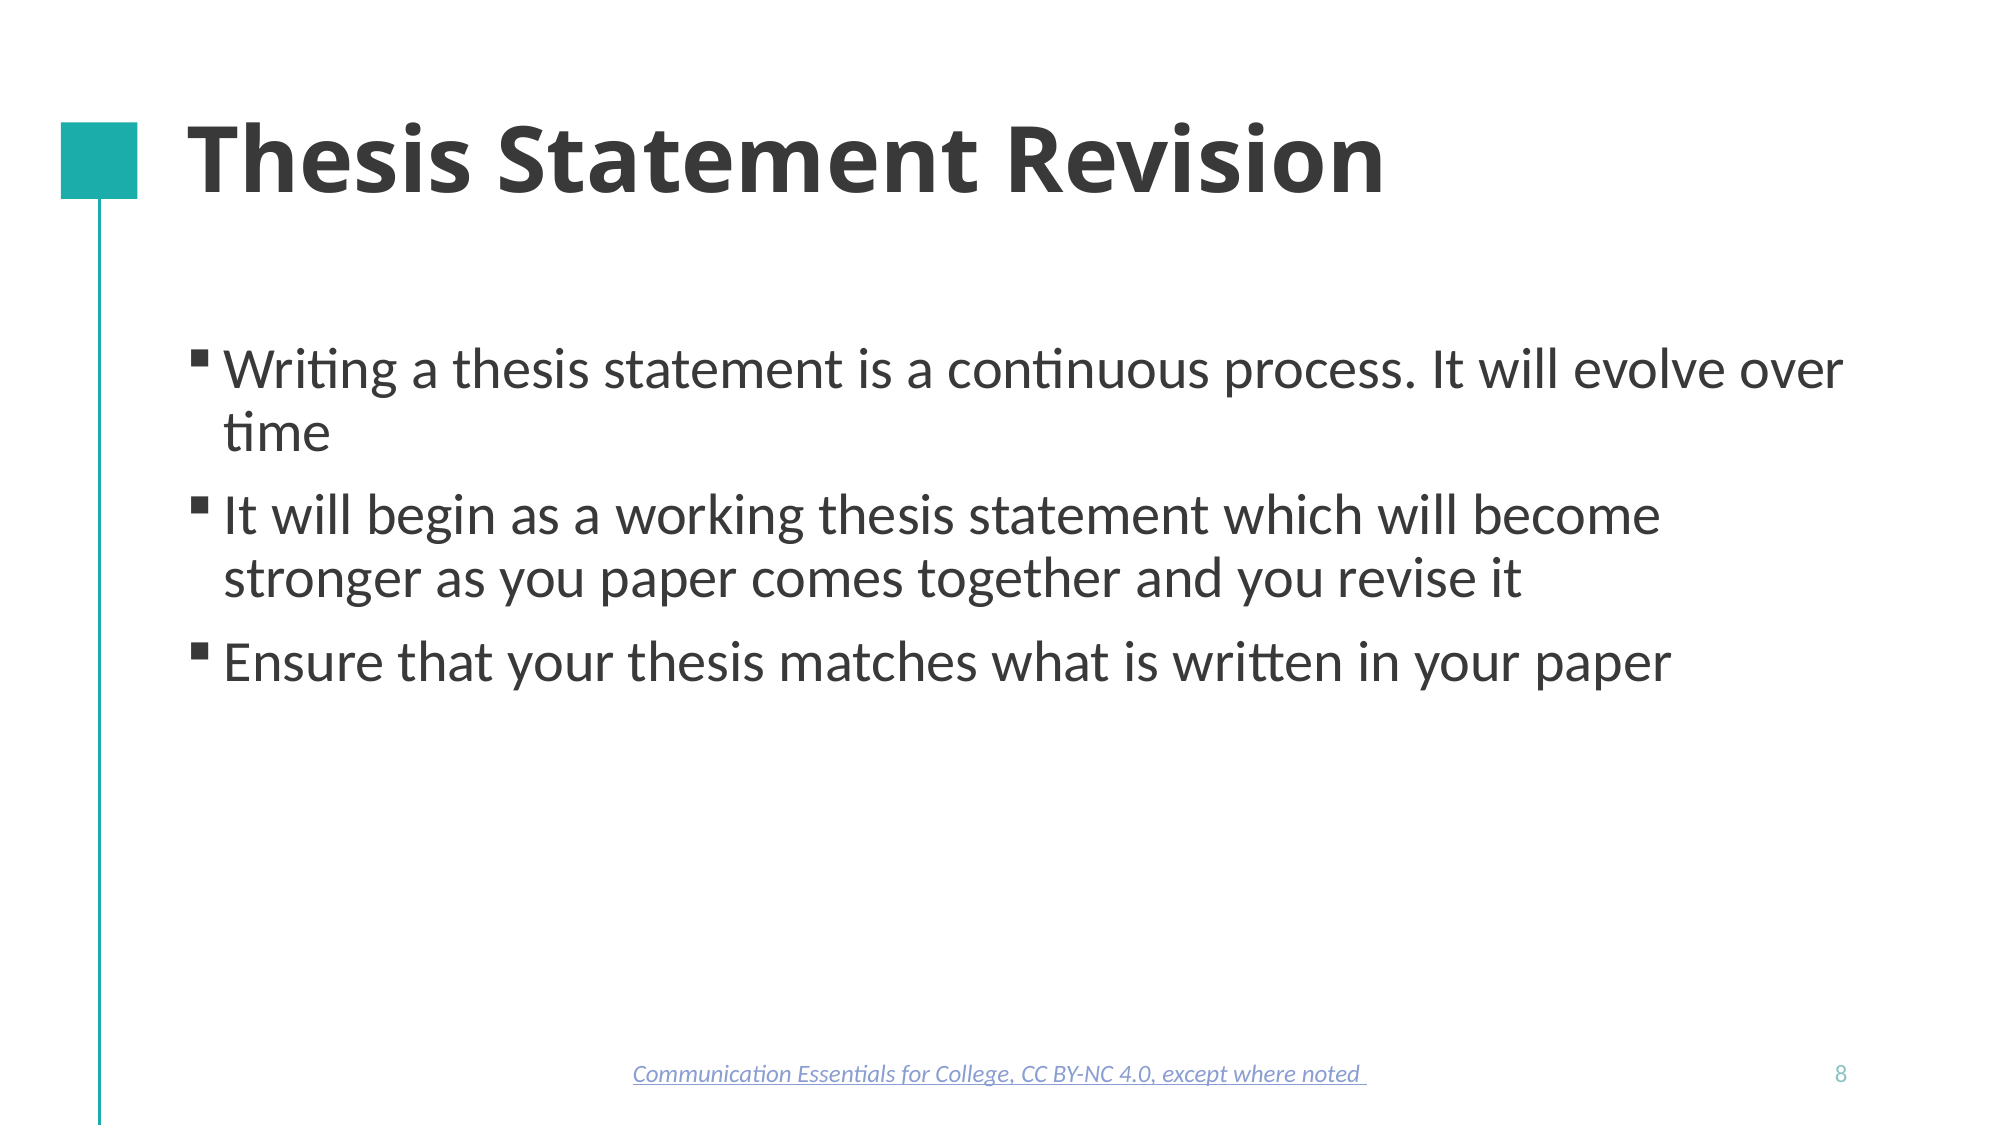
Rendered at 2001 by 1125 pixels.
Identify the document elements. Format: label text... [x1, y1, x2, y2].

title Thesis Statement Revision [171, 105, 1863, 278]
slide_number 8 [1412, 1042, 1863, 1103]
footer Communication Essentials for College, CC BY-NC 4.0, except where noted [590, 1042, 1410, 1102]
list Writing a thesis statement is a continuous process. It will evolve over time It will begin as a working thesis statement which will become stronger as you paper comes together and you revise it Ensure that your thesis matches what is written in your paper [171, 330, 1863, 1014]
